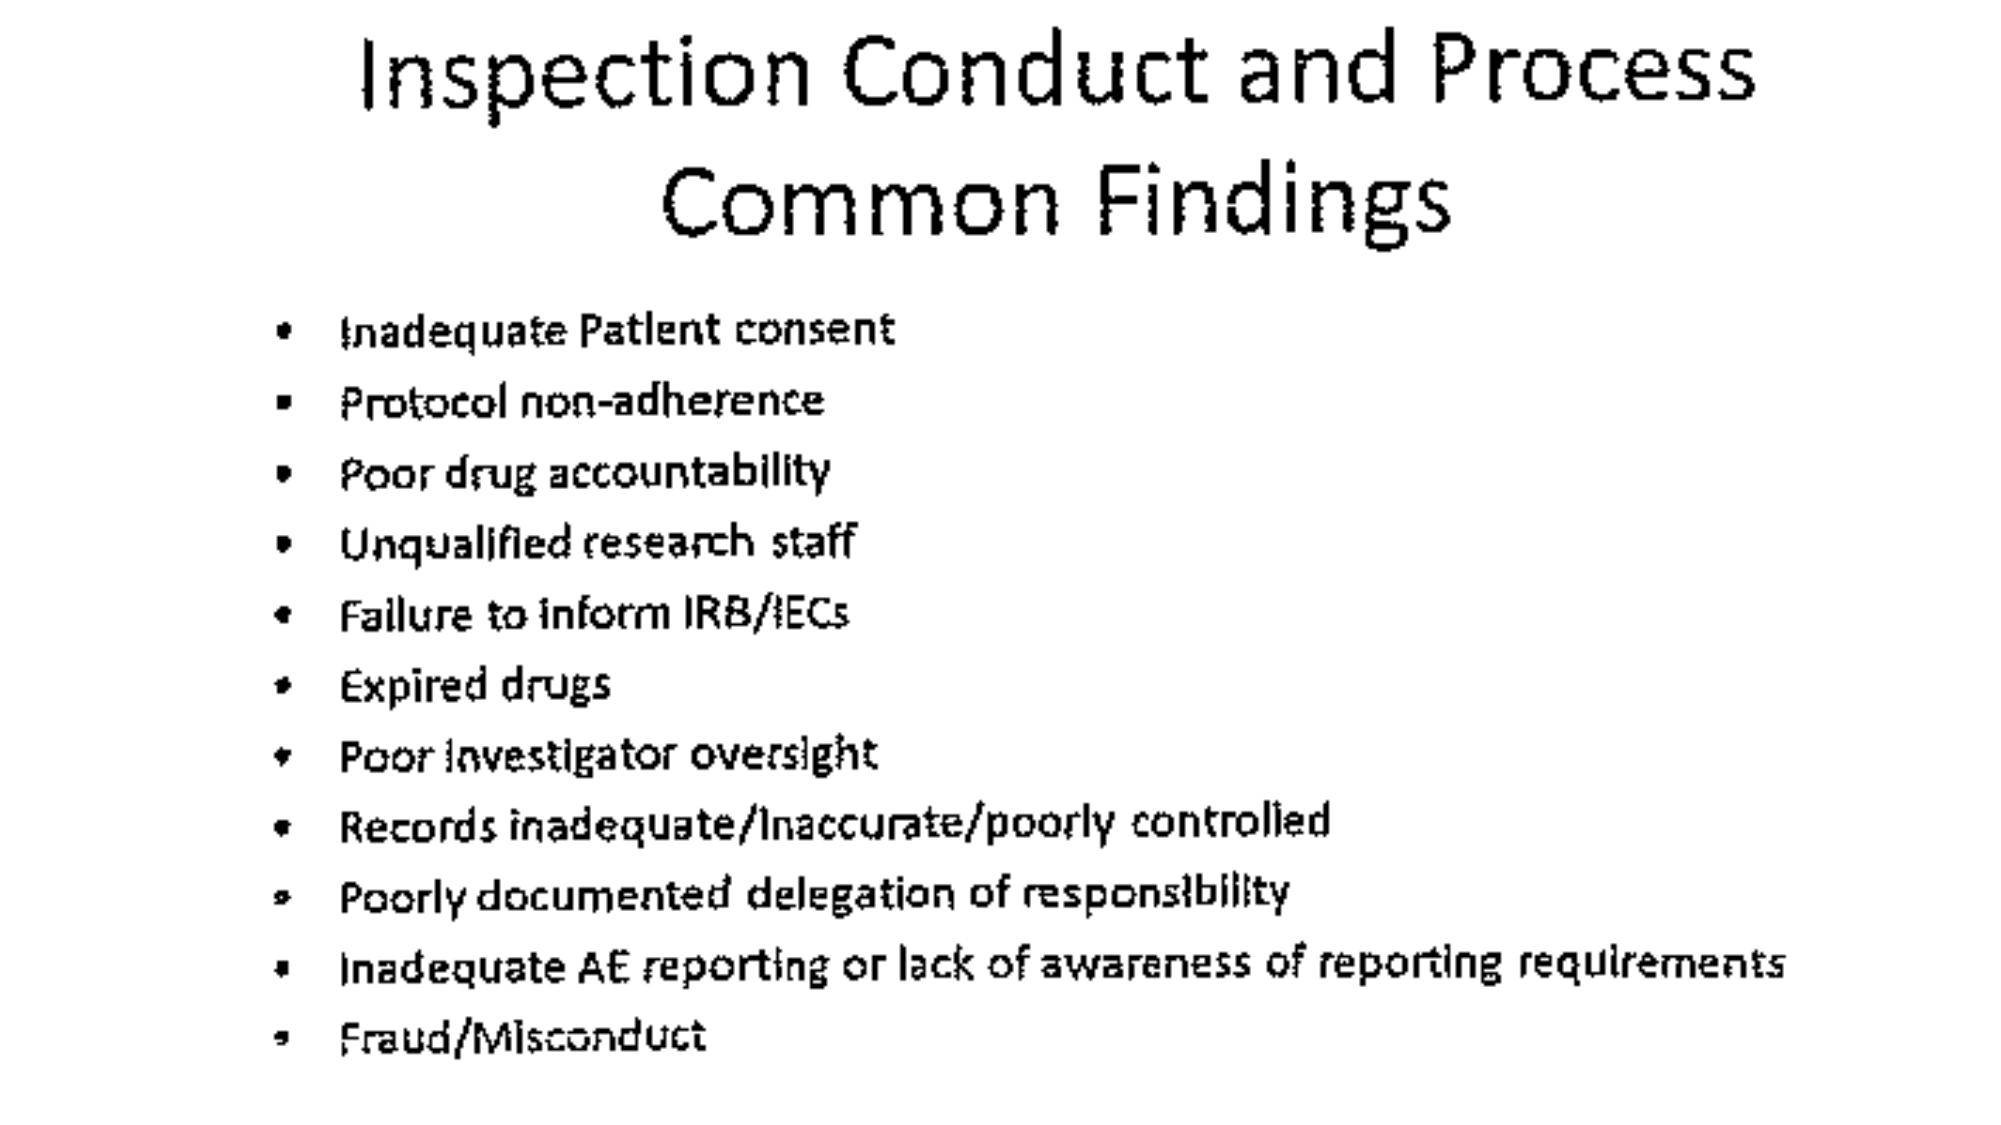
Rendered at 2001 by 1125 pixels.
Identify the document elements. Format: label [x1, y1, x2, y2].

picture [199, 22, 1826, 1120]
